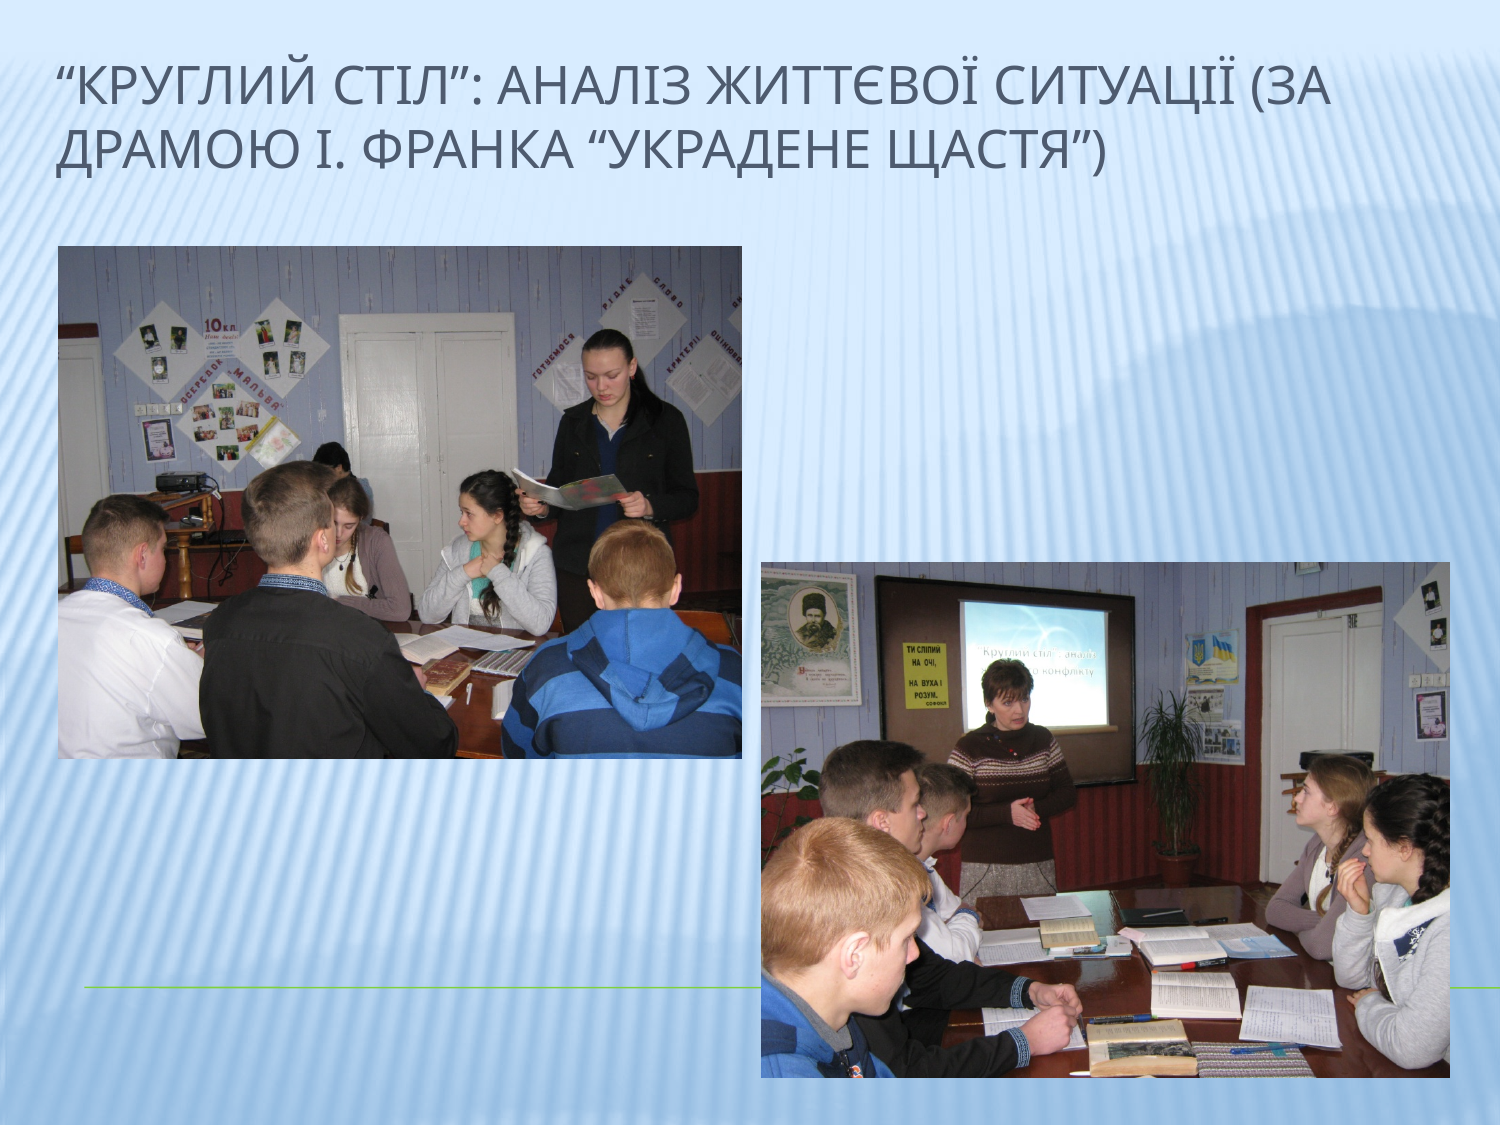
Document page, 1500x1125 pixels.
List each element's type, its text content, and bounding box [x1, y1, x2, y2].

picture [58, 245, 743, 759]
picture [761, 562, 1450, 1079]
title “Круглий стіл”: аналіз життєвої ситуації (за драмою і. франка “украдене щастя”) [41, 42, 1454, 188]
